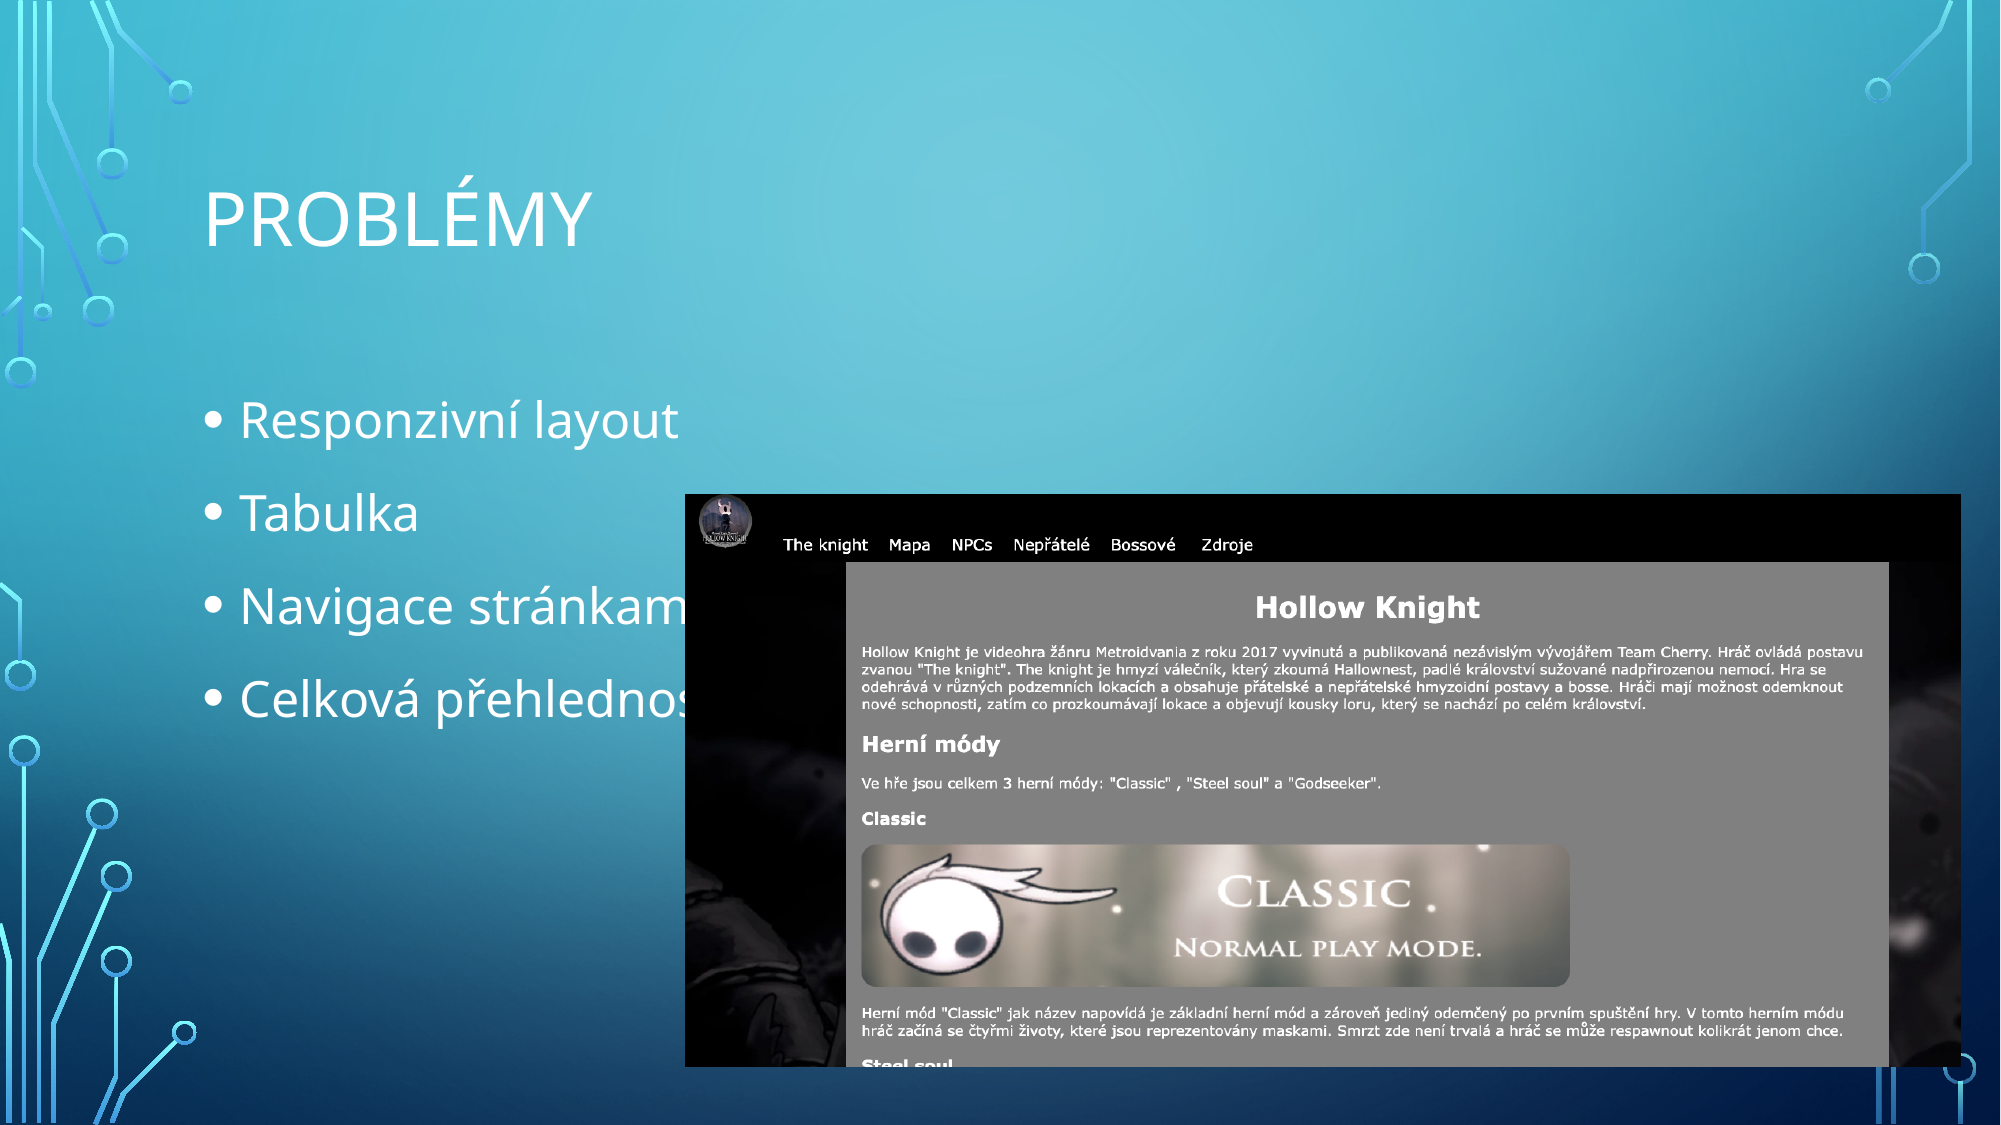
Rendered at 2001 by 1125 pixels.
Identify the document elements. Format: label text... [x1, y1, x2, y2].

title Problémy [187, 101, 1813, 344]
list Responzivní layout Tabulka Navigace stránkami Celková přehlednost [187, 369, 1813, 950]
picture [685, 494, 1961, 1068]
